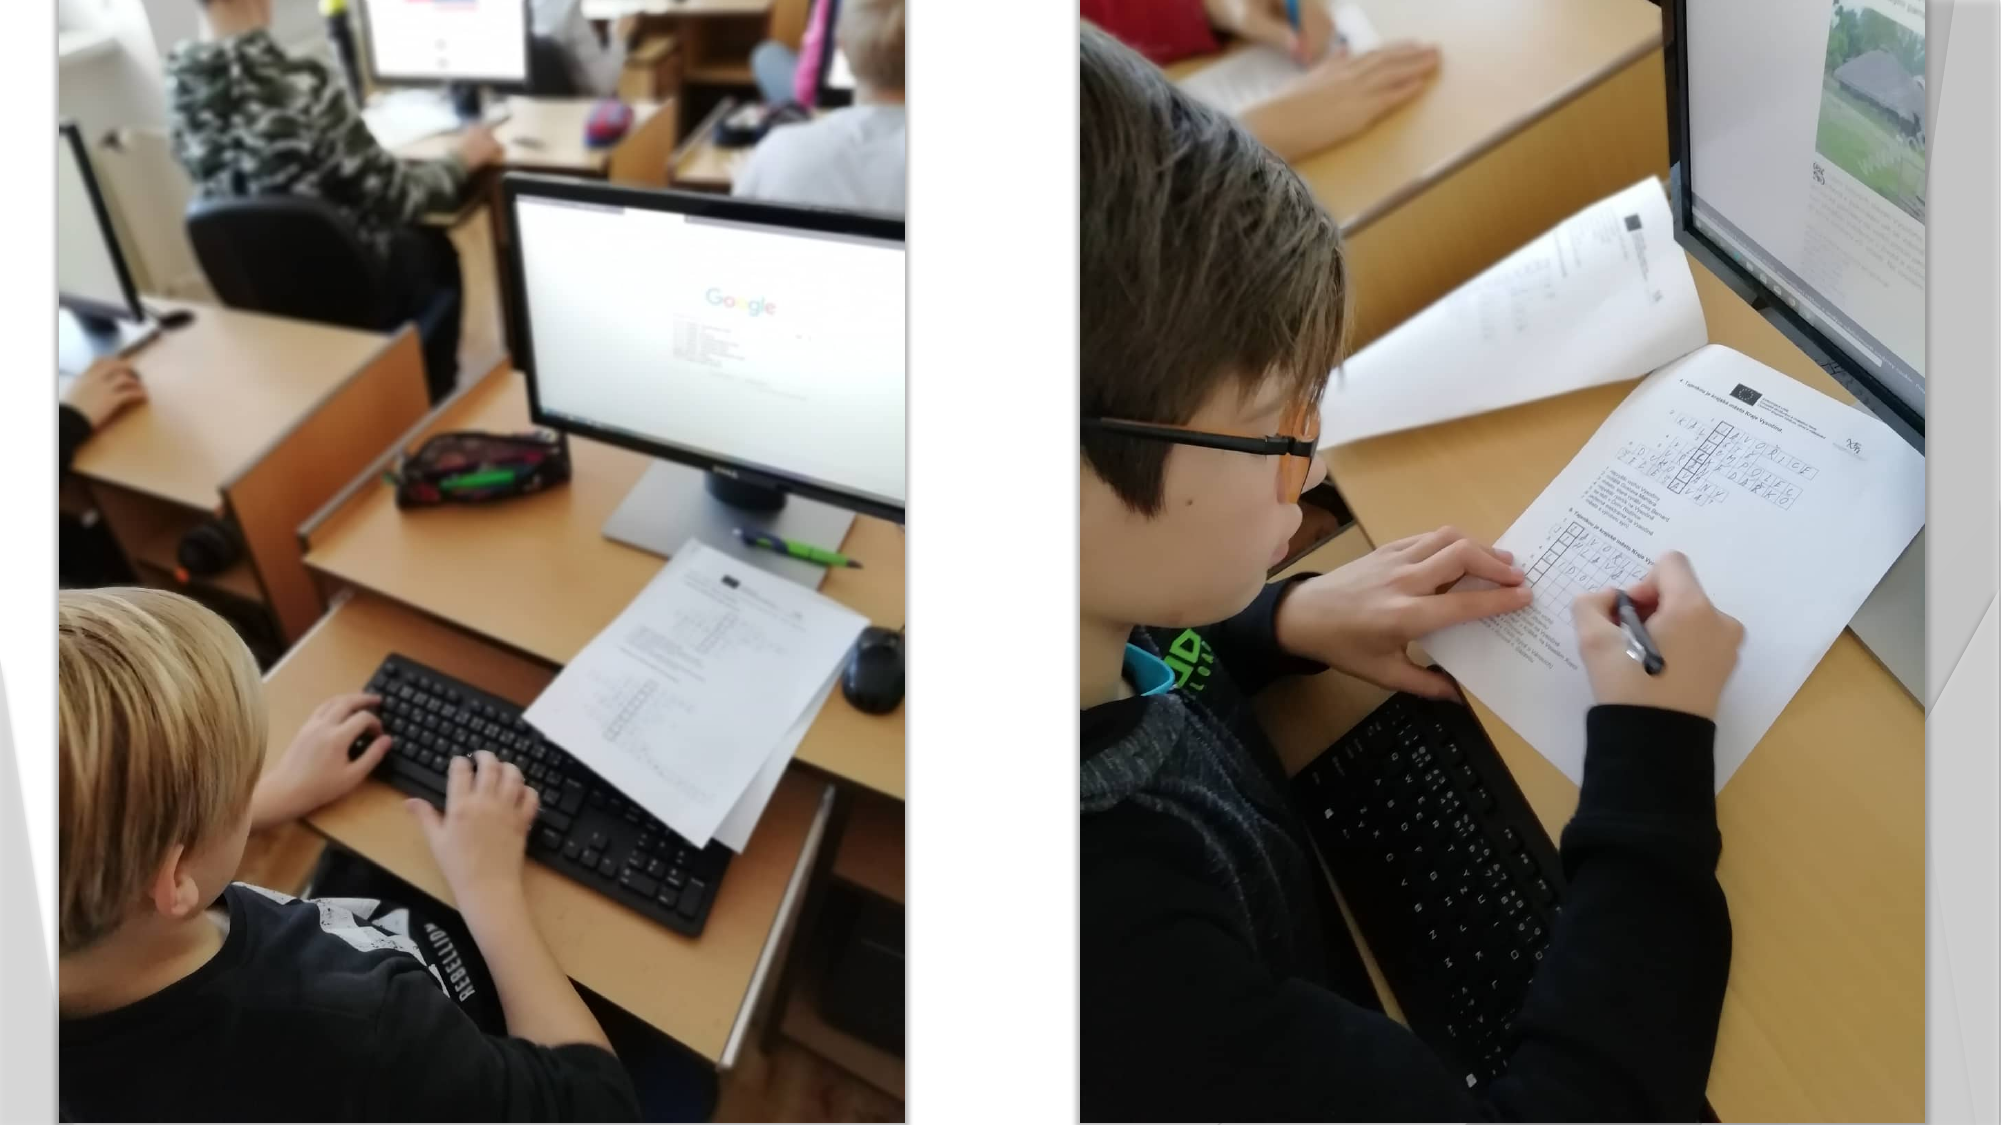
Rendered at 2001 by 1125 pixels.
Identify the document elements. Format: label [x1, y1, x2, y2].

picture [1080, 0, 1926, 1123]
list [59, 0, 905, 1123]
